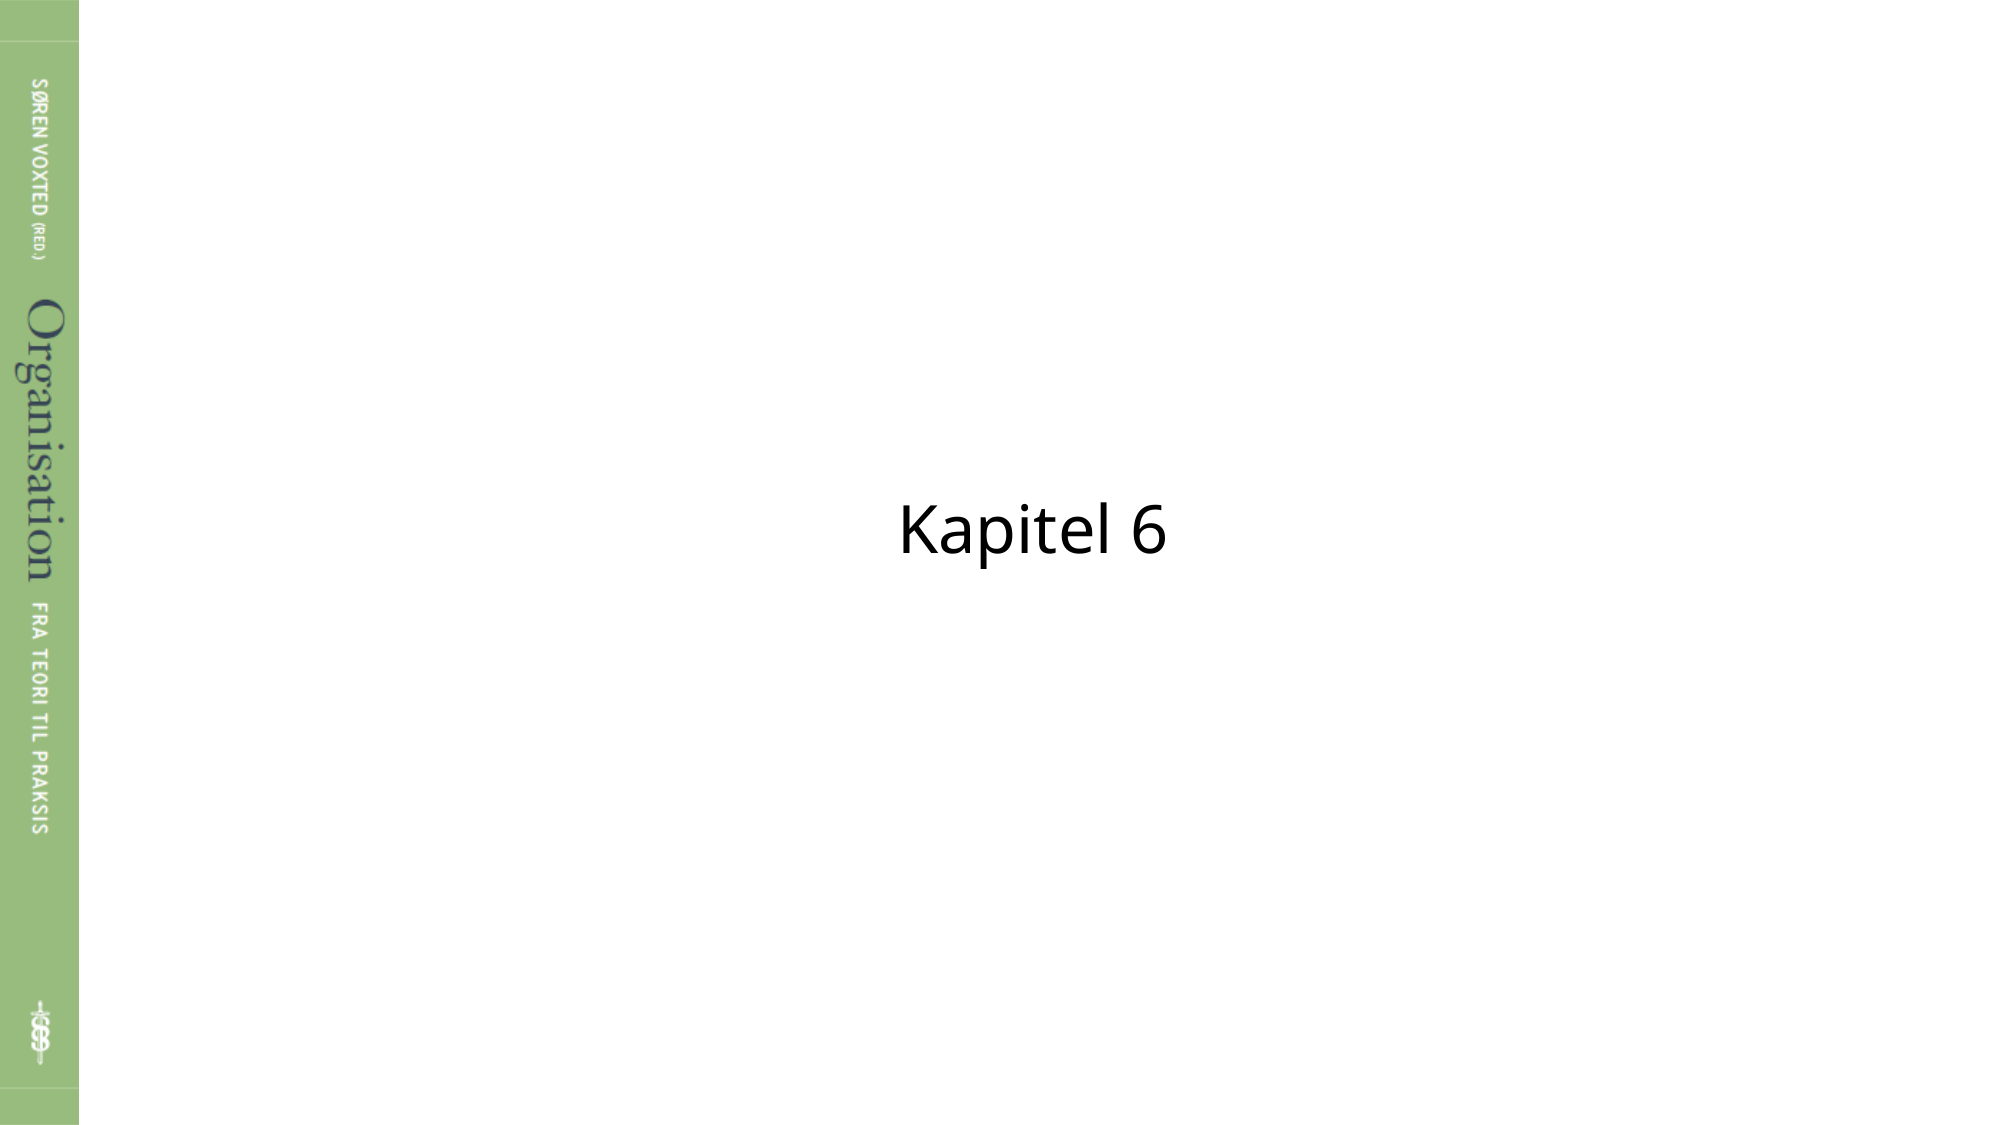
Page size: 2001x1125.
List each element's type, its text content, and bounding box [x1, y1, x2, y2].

text_box Kapitel 6 [568, 479, 1497, 644]
picture [0, 0, 79, 1125]
